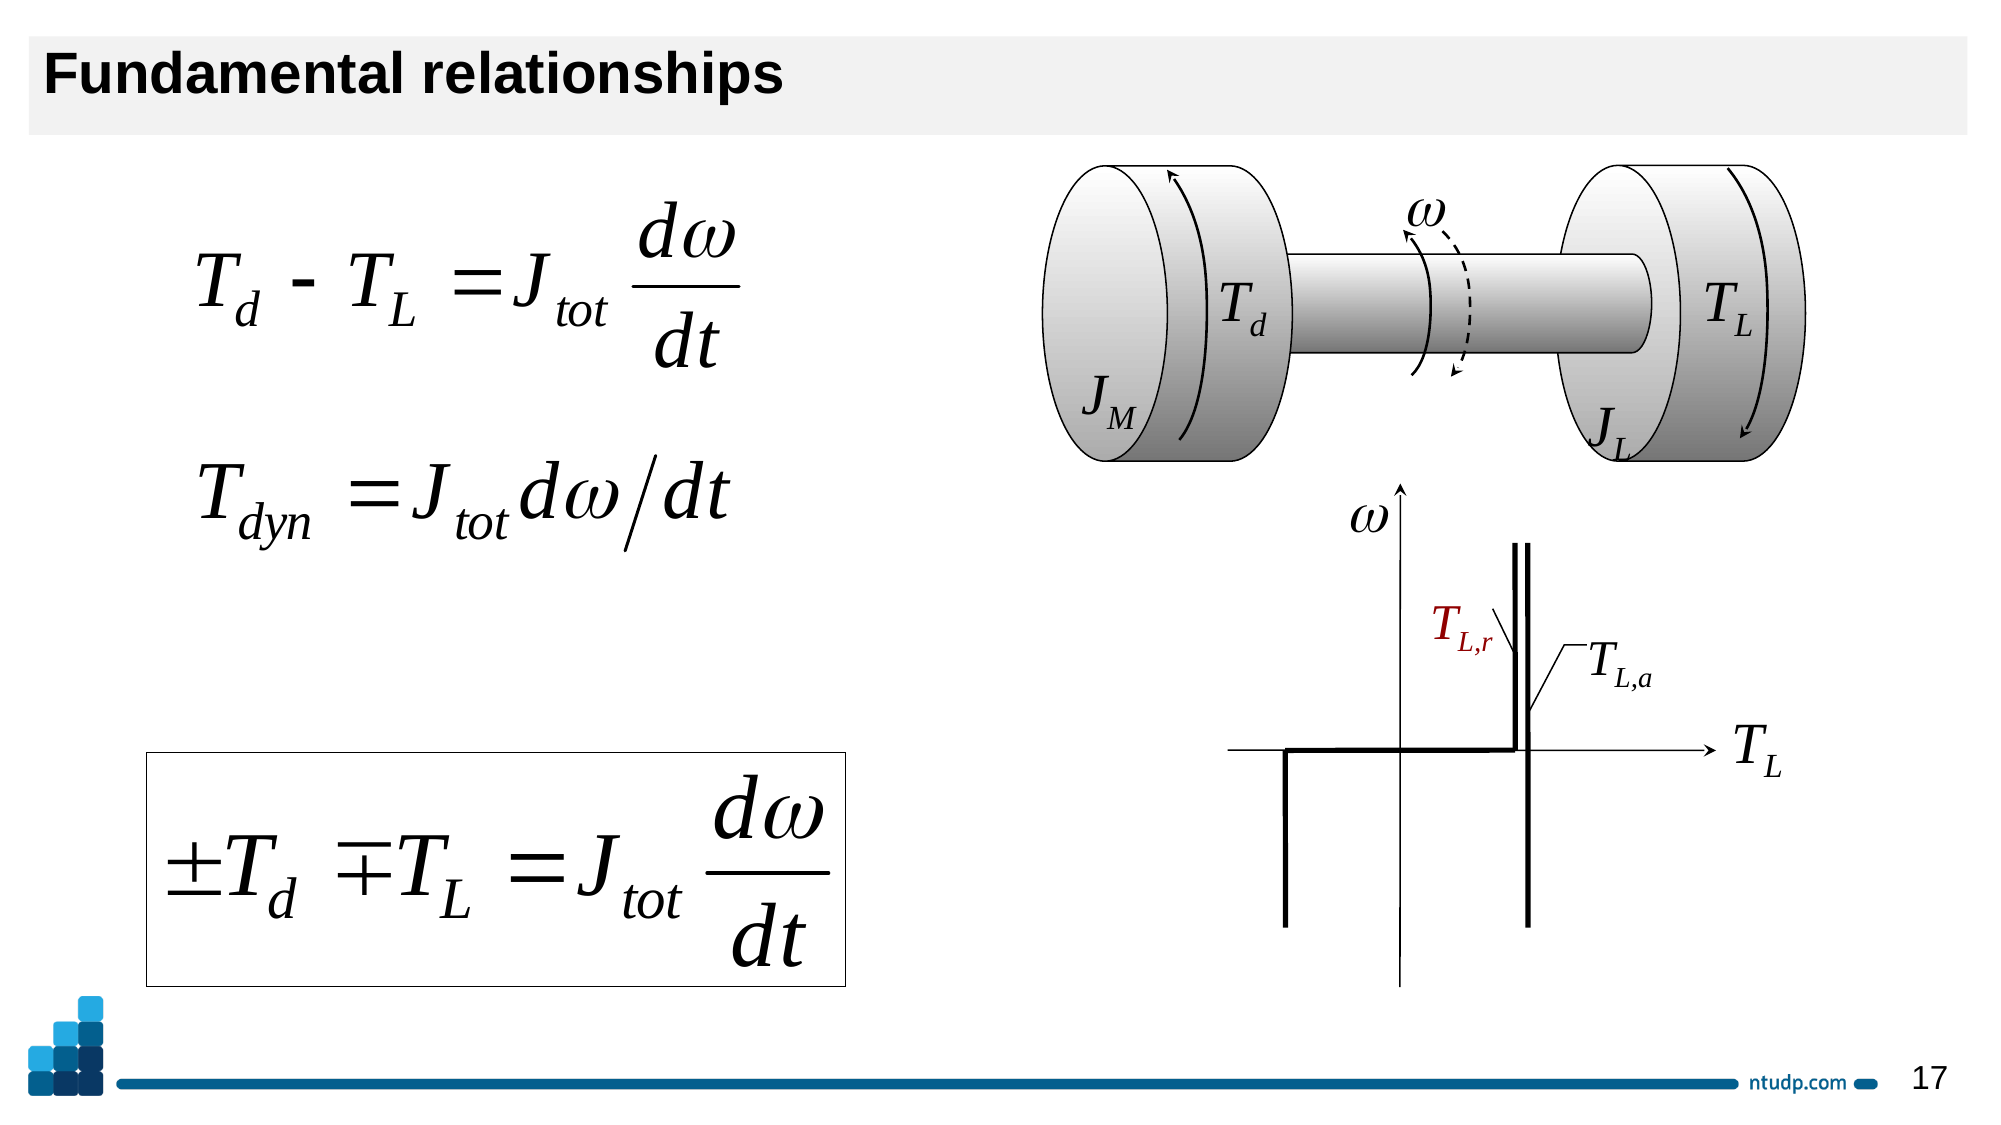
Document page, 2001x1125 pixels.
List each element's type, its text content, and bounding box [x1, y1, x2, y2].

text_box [188, 442, 741, 566]
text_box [842, 126, 1935, 688]
picture [28, 996, 997, 1096]
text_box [997, 424, 1946, 1125]
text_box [146, 752, 846, 988]
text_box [186, 180, 752, 381]
list Fundamental relationships [28, 36, 1968, 135]
